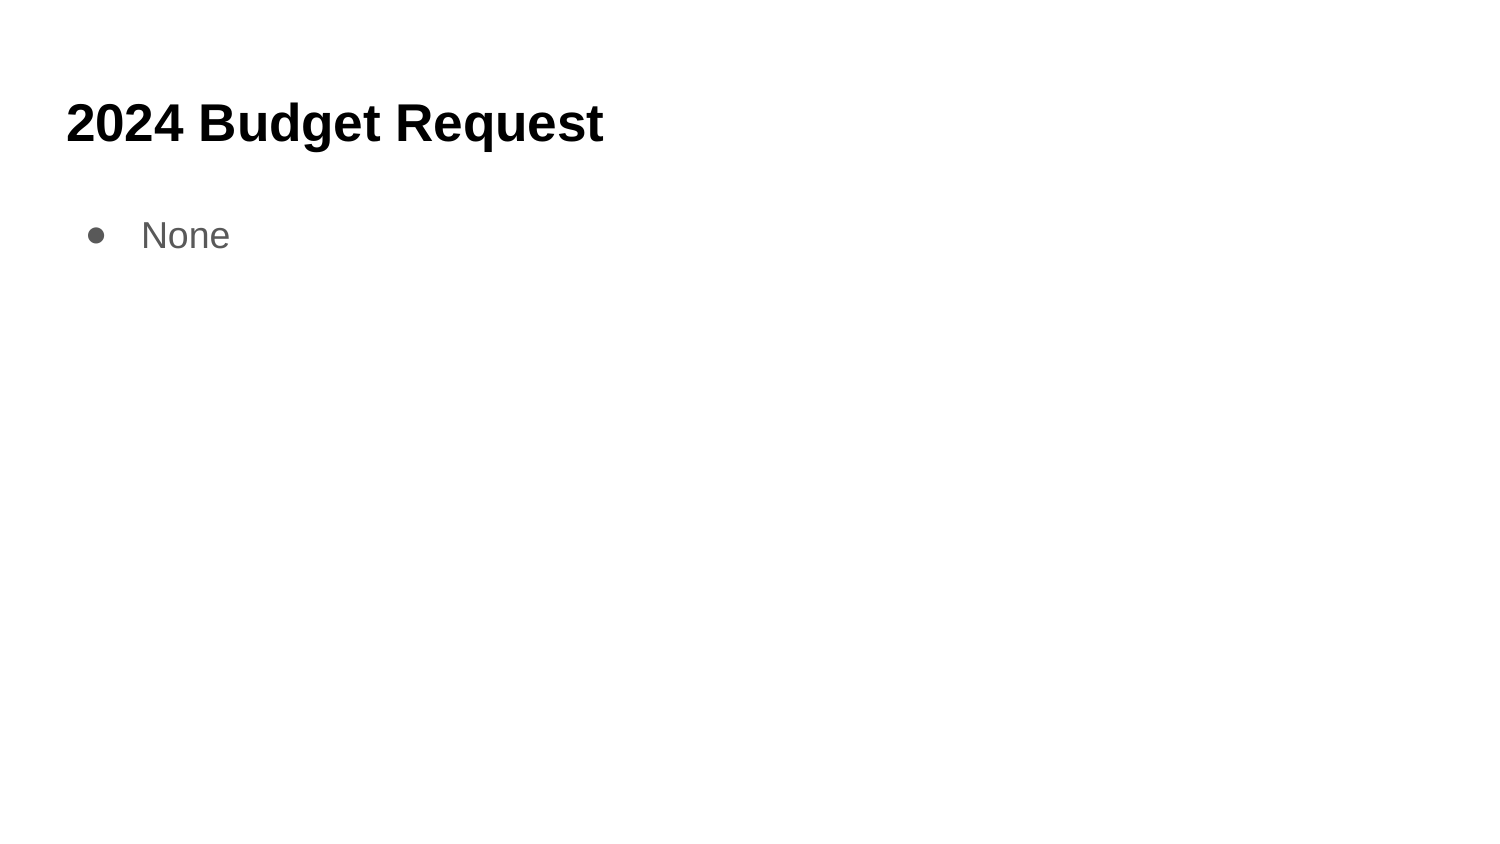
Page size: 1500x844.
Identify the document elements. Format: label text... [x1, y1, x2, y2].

list None [51, 189, 1449, 750]
title 2024 Budget Request [51, 72, 1449, 167]
